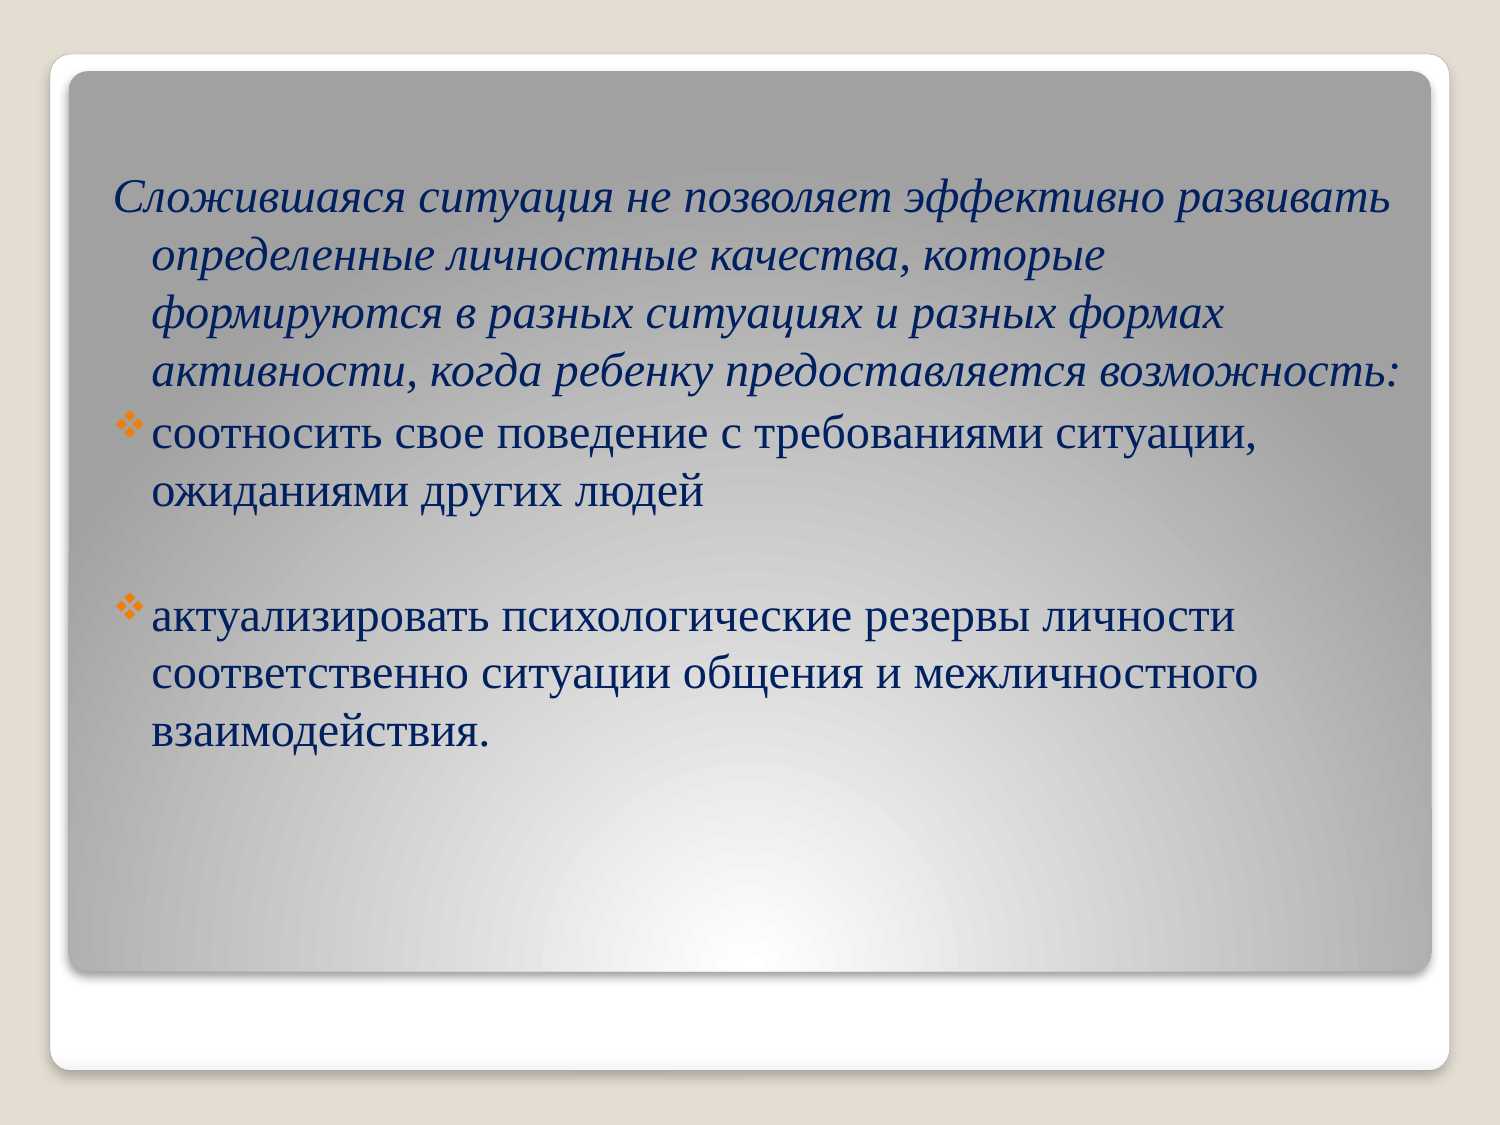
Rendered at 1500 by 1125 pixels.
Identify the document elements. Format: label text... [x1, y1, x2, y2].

list Сложившаяся ситуация не позволяет эффективно развивать определенные личностные качества, которые формируются в разных ситуациях и разных формах активности, когда ребенку предоставляется возможность: соотносить свое поведение с требованиями ситуации, ожиданиями других людей актуализировать психологические резервы личности соответственно ситуации общения и межличностного взаимодействия. [82, 86, 1425, 774]
